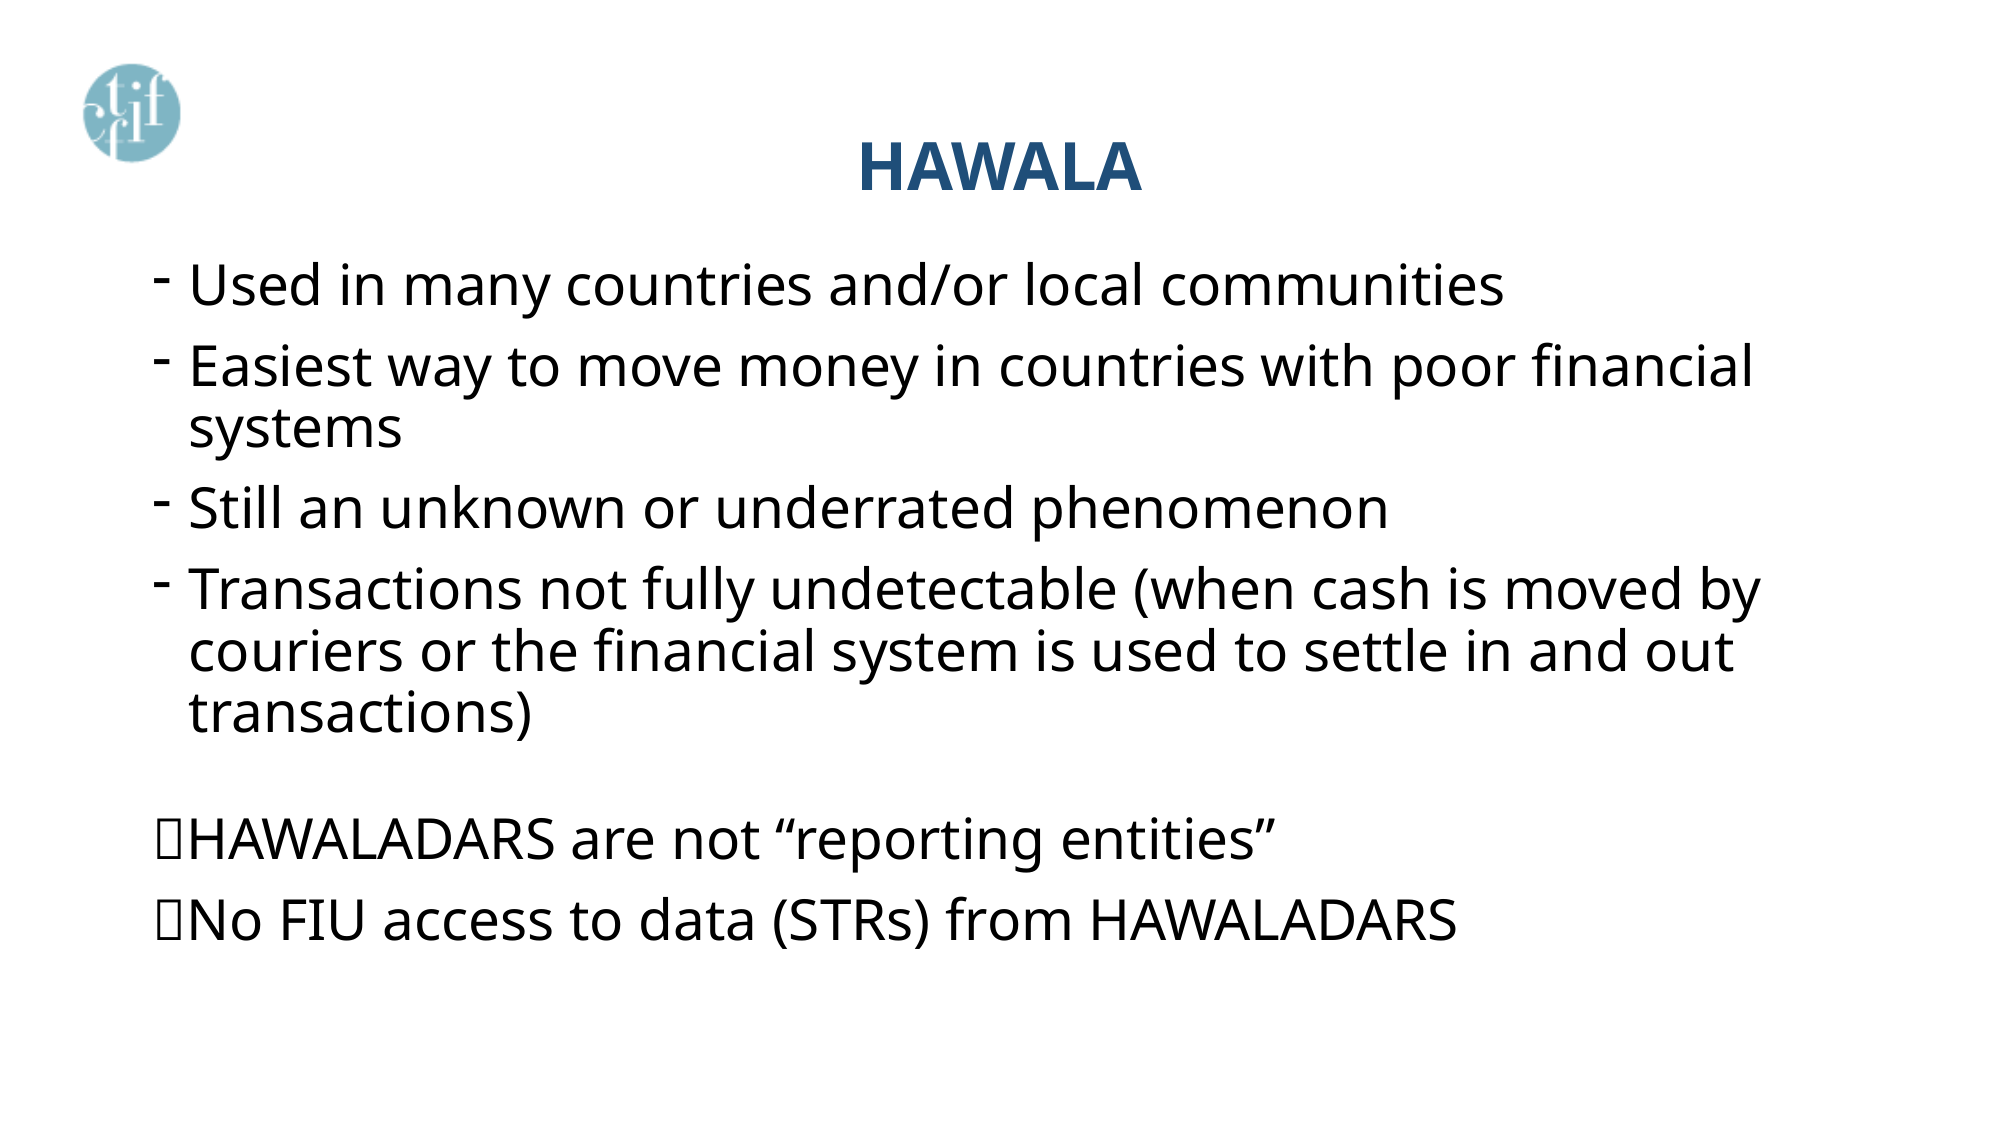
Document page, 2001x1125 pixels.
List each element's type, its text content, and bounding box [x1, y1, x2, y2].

title HAWALA [137, 59, 1863, 249]
list Used in many countries and/or local communities Easiest way to move money in countries with poor financial systems Still an unknown or underrated phenomenon Transactions not fully undetectable (when cash is moved by couriers or the financial system is used to settle in and out transactions) HAWALADARS are not “reporting entities” No FIU access to data (STRs) from HAWALADARS [137, 249, 1863, 964]
picture [80, 59, 195, 167]
